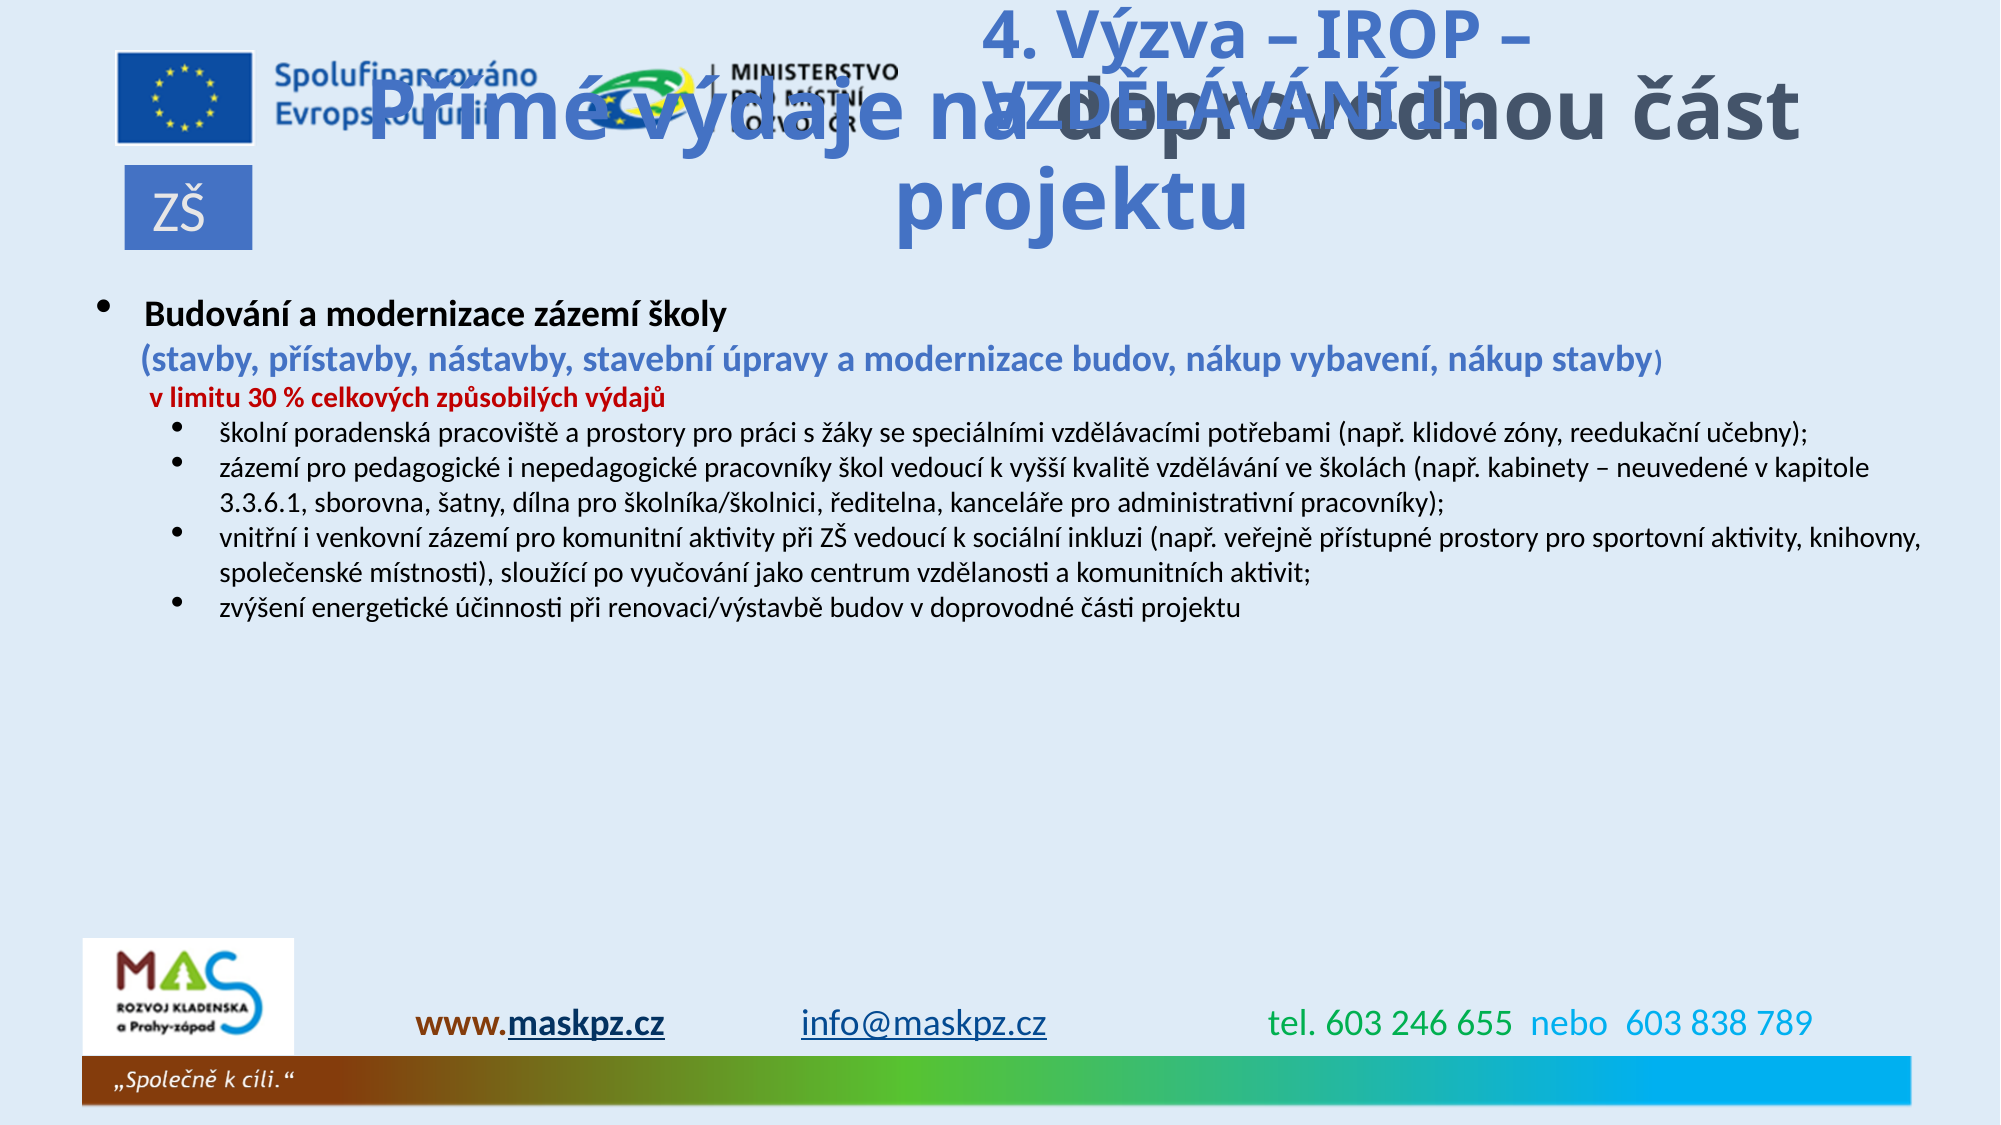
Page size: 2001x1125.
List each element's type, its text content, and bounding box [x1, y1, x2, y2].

text_box Budování a modernizace zázemí školy (stavby, přístavby, nástavby, stavební úpravy a modernizace budov, nákup vybavení, nákup stavby) v limitu 30 % celkových způsobilých výdajů školní poradenská pracoviště a prostory pro práci s žáky se speciálními vzdělávacími potřebami (např. klidové zóny, reedukační učebny); zázemí pro pedagogické i nepedagogické pracovníky škol vedoucí k vyšší kvalitě vzdělávání ve školách (např. kabinety – neuvedené v kapitole 3.3.6.1, sborovna, šatny, dílna pro školníka/školnici, ředitelna, kanceláře pro administrativní pracovníky); vnitřní i venkovní zázemí pro komunitní aktivity při ZŠ vedoucí k sociální inkluzi (např. veřejně přístupné prostory pro sportovní aktivity, knihovny, společenské místnosti), sloužící po vyučování jako centrum vzdělanosti a komunitních aktivit; zvýšení energetické účinnosti při renovaci/výstavbě budov v doprovodné části projektu [82, 281, 1972, 666]
title Přímé výdaje na doprovodnou část projektu [294, 160, 1852, 256]
picture [82, 938, 295, 1055]
picture [82, 1056, 1917, 1109]
footer www.maskpz.cz info@maskpz.cz tel. 603 246 655 nebo 603 838 789 [66, 930, 1933, 1111]
text_box ZŠ [124, 165, 253, 250]
picture [115, 50, 898, 146]
text_box 4. Výzva – IROP – VZDĚLÁVÁNÍ II. [967, 56, 1954, 152]
